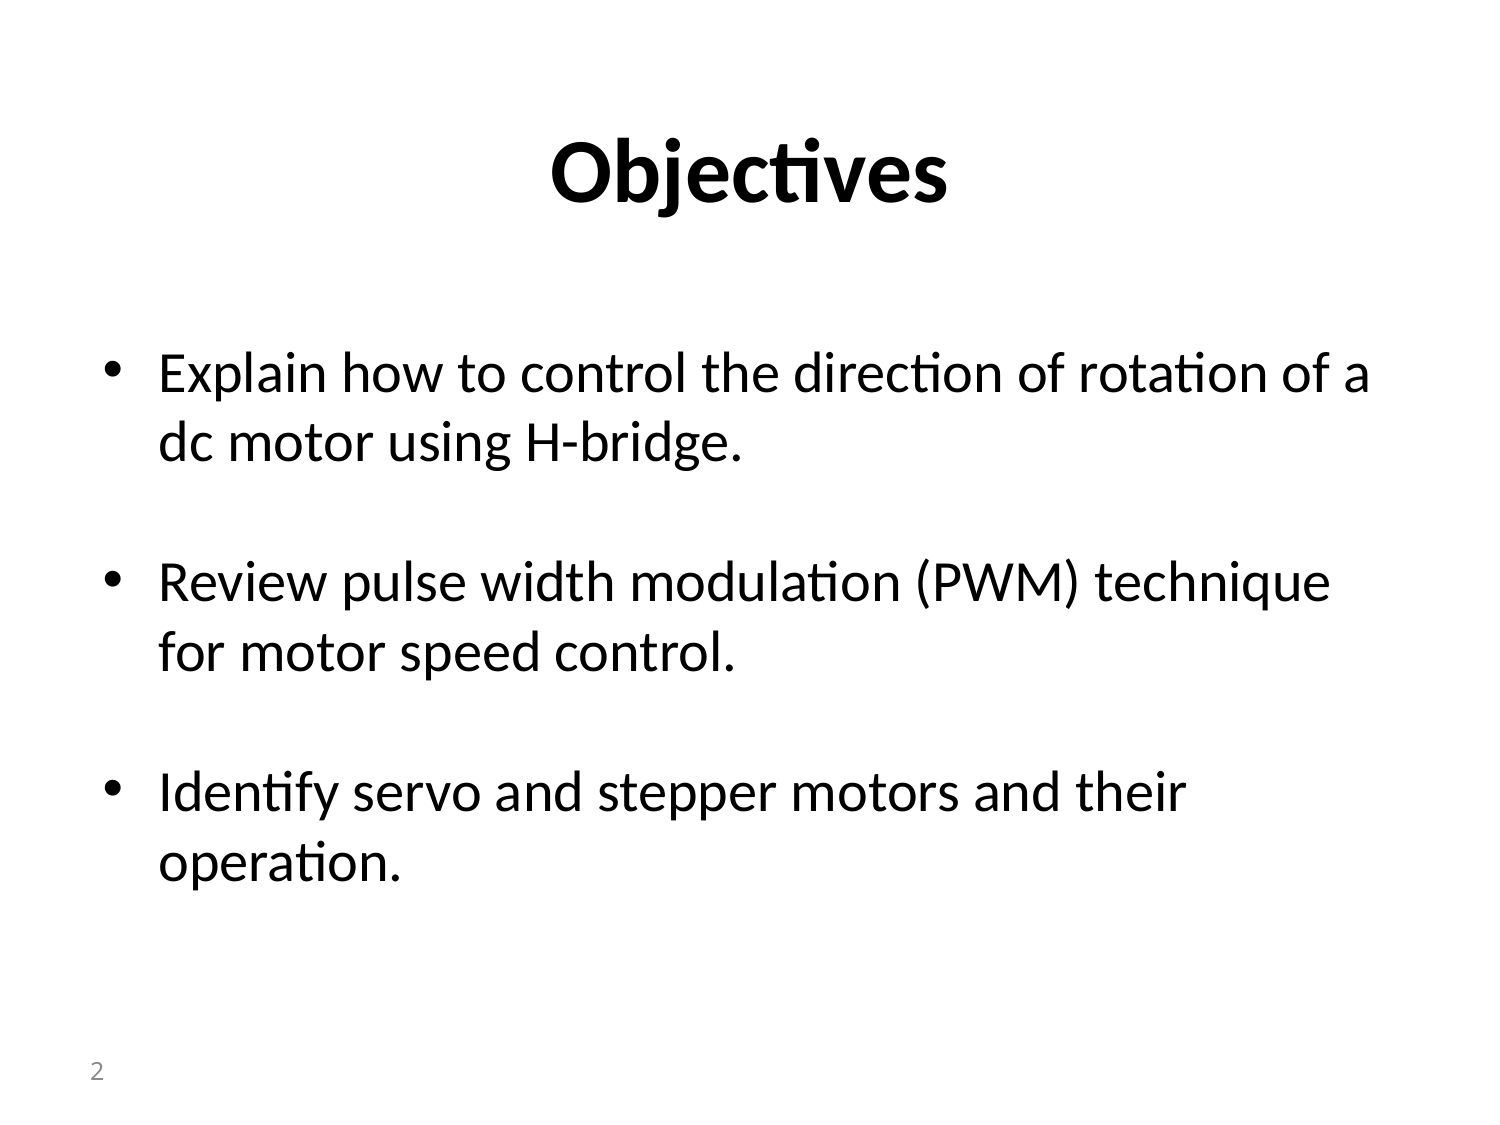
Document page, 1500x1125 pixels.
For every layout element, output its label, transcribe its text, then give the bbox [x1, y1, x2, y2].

list Explain how to control the direction of rotation of a dc motor using H-bridge. Review pulse width modulation (PWM) technique for motor speed control. Identify servo and stepper motors and their operation. [87, 326, 1425, 988]
title Objectives [75, 78, 1425, 254]
slide_number 2 [75, 1042, 425, 1103]
